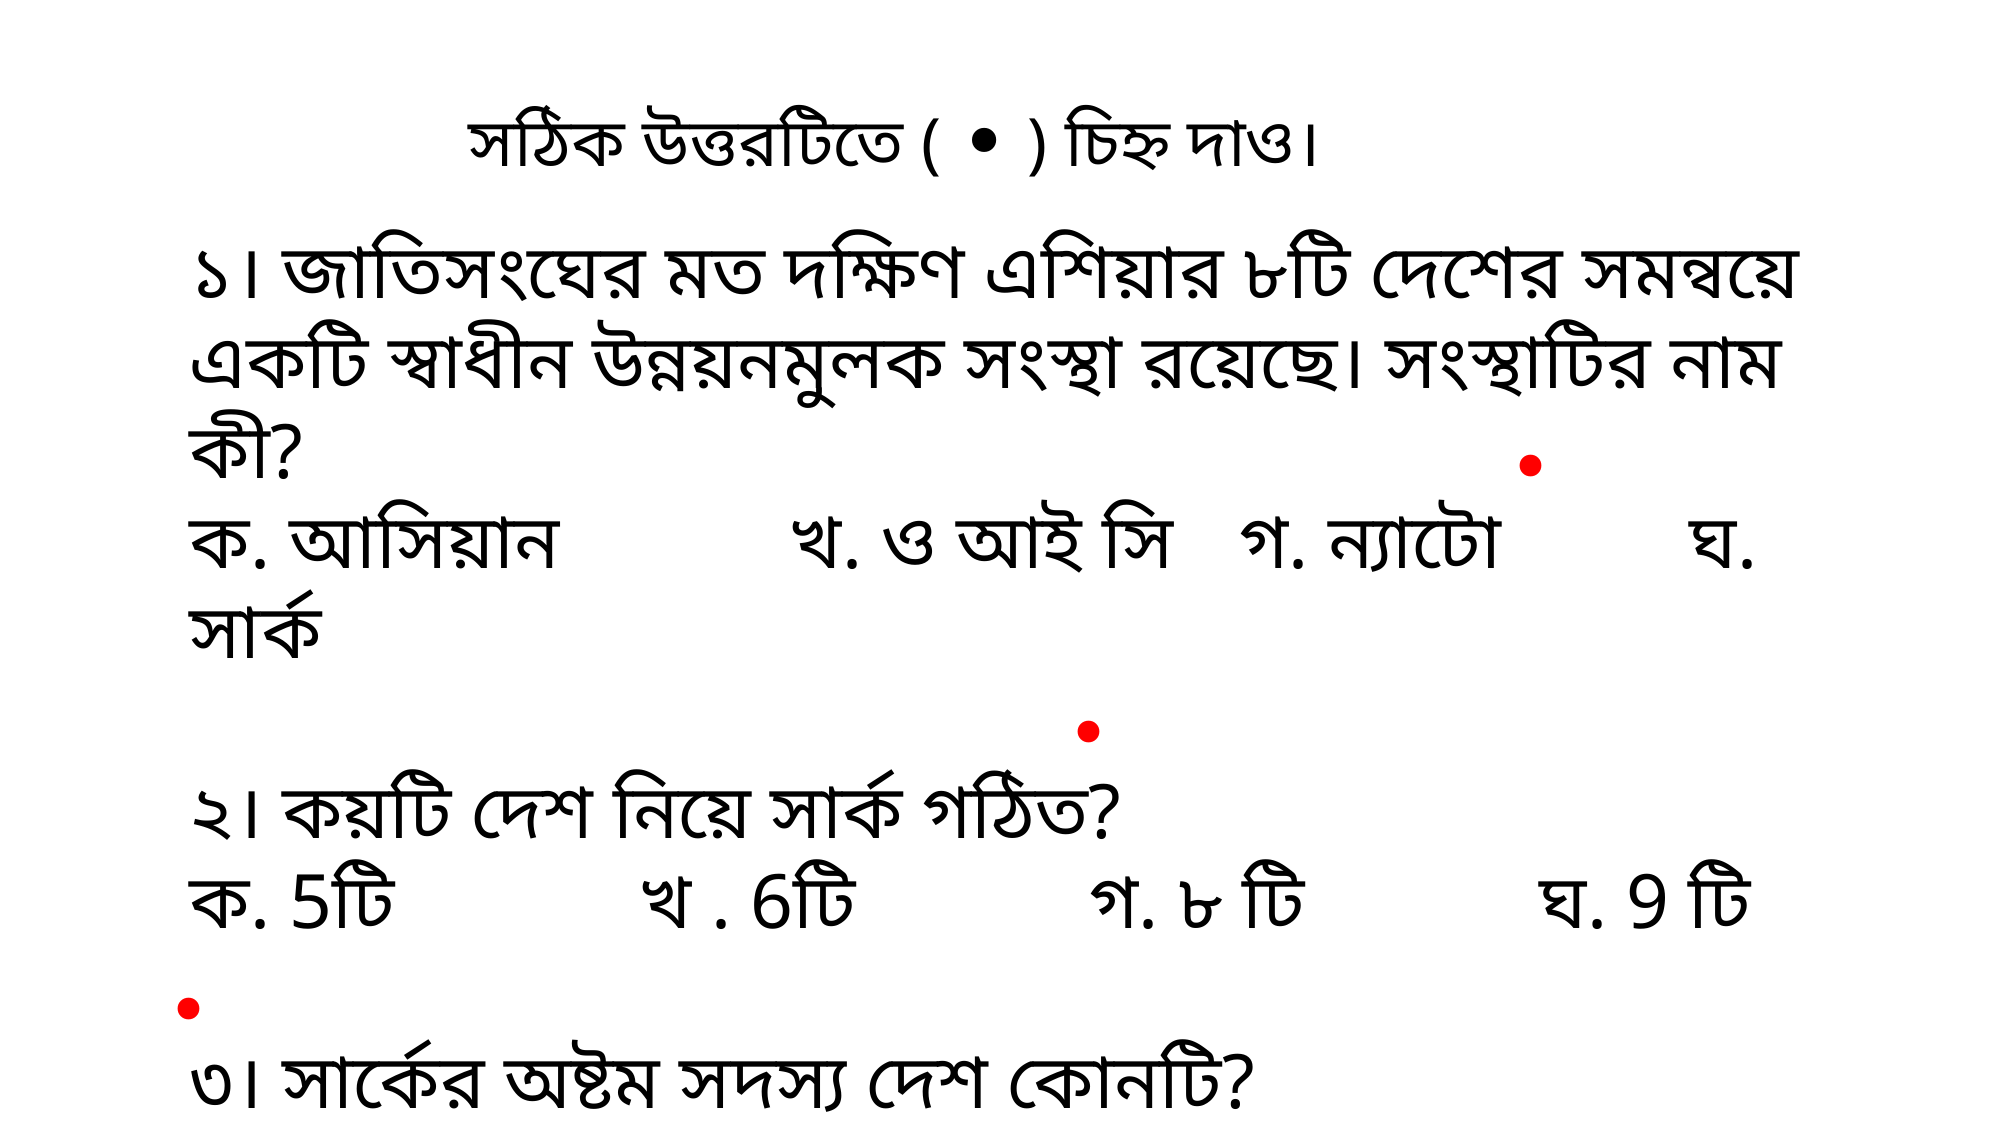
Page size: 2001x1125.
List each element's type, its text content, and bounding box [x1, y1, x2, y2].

text_box ∙ [1477, 407, 1575, 513]
text_box ∙ [135, 950, 233, 1055]
text_box ১। জাতিসংঘের মত দক্ষিণ এশিয়ার ৮টি দেশের সমন্বয়ে একটি স্বাধীন উন্নয়নমুলক সংস্থা রয়েছে। সংস্থাটির নাম কী? ক. আসিয়ান খ. ও আই সি গ. ন্যাটো ঘ. সার্ক ২। কয়টি দেশ নিয়ে সার্ক গঠিত? ক. 5টি খ . 6টি গ. ৮ টি ঘ. 9 টি ৩। সার্কের অষ্টম সদস্য দেশ কোনটি? ক. আফগানিস্তান খ. বাংলাদেশ গ. ভারত ঘ. চীন [174, 216, 1914, 1125]
text_box সঠিক উত্তরটিতে ( ∙ ) চিহ্ন দাও। [381, 75, 1425, 191]
text_box ∙ [1035, 673, 1133, 778]
